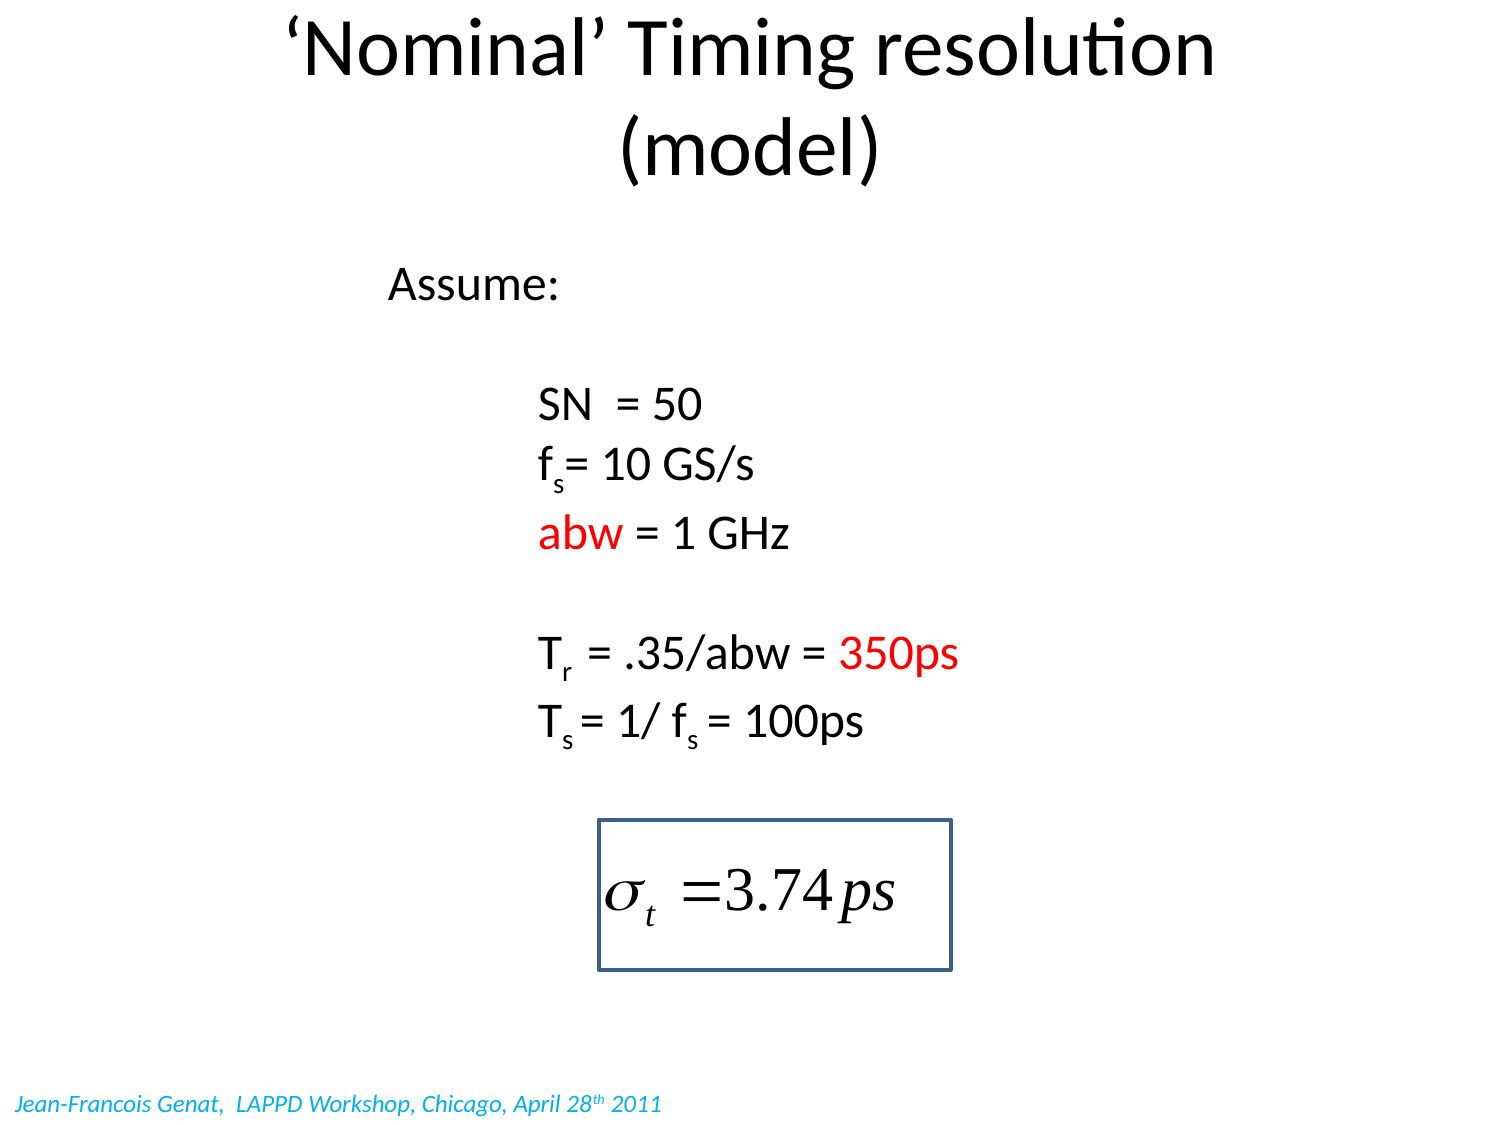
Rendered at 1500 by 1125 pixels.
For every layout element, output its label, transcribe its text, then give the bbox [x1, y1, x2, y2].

title ‘Nominal’ Timing resolution (model) [0, 0, 1500, 185]
text_box [597, 818, 953, 972]
text_box Jean-Francois Genat, LAPPD Workshop, Chicago, April 28th 2011 [0, 1079, 590, 1125]
text_box Assume: SN = 50 fs= 10 GS/s abw = 1 GHz Tr = .35/abw = 350ps Ts = 1/ fs = 100ps [373, 243, 975, 883]
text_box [596, 849, 907, 1125]
